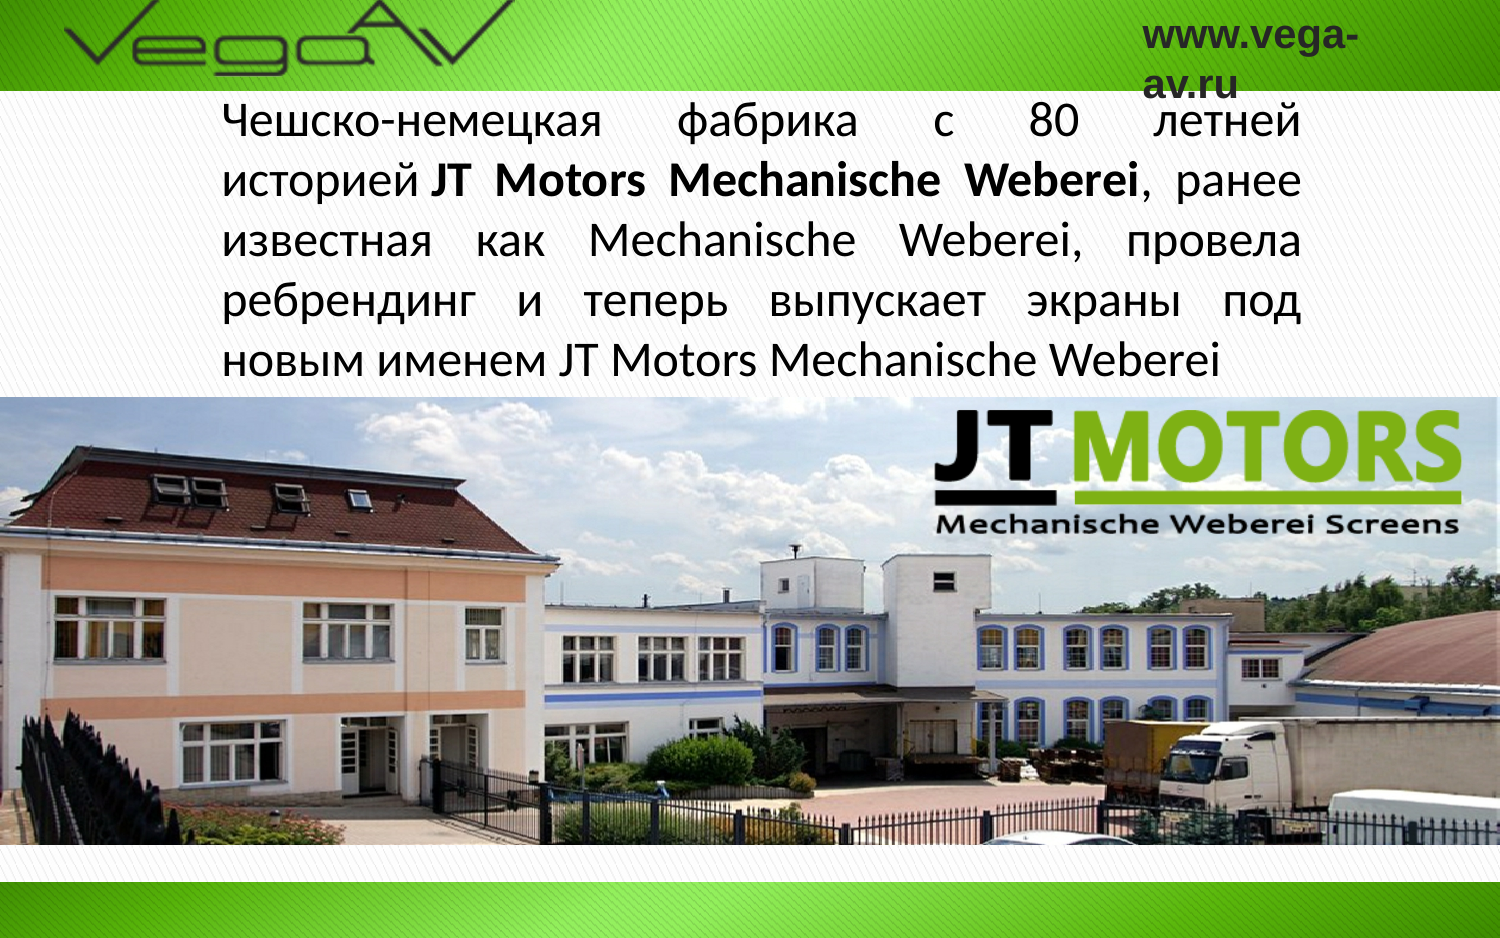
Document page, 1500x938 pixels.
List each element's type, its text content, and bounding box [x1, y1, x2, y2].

text_box www.vega-av.ru [1128, 103, 1471, 115]
picture [0, 362, 1500, 845]
picture [0, 881, 1500, 938]
text_box Чешско-немецкая фабрика с 80 летней историей JT Motors Mechanische Weberei, ранее известная как Mechanische Weberei, провела ребрендинг и теперь выпускает экраны под новым именем JT Motors Mechanische Weberei [206, 103, 1317, 394]
picture [0, 0, 1500, 91]
